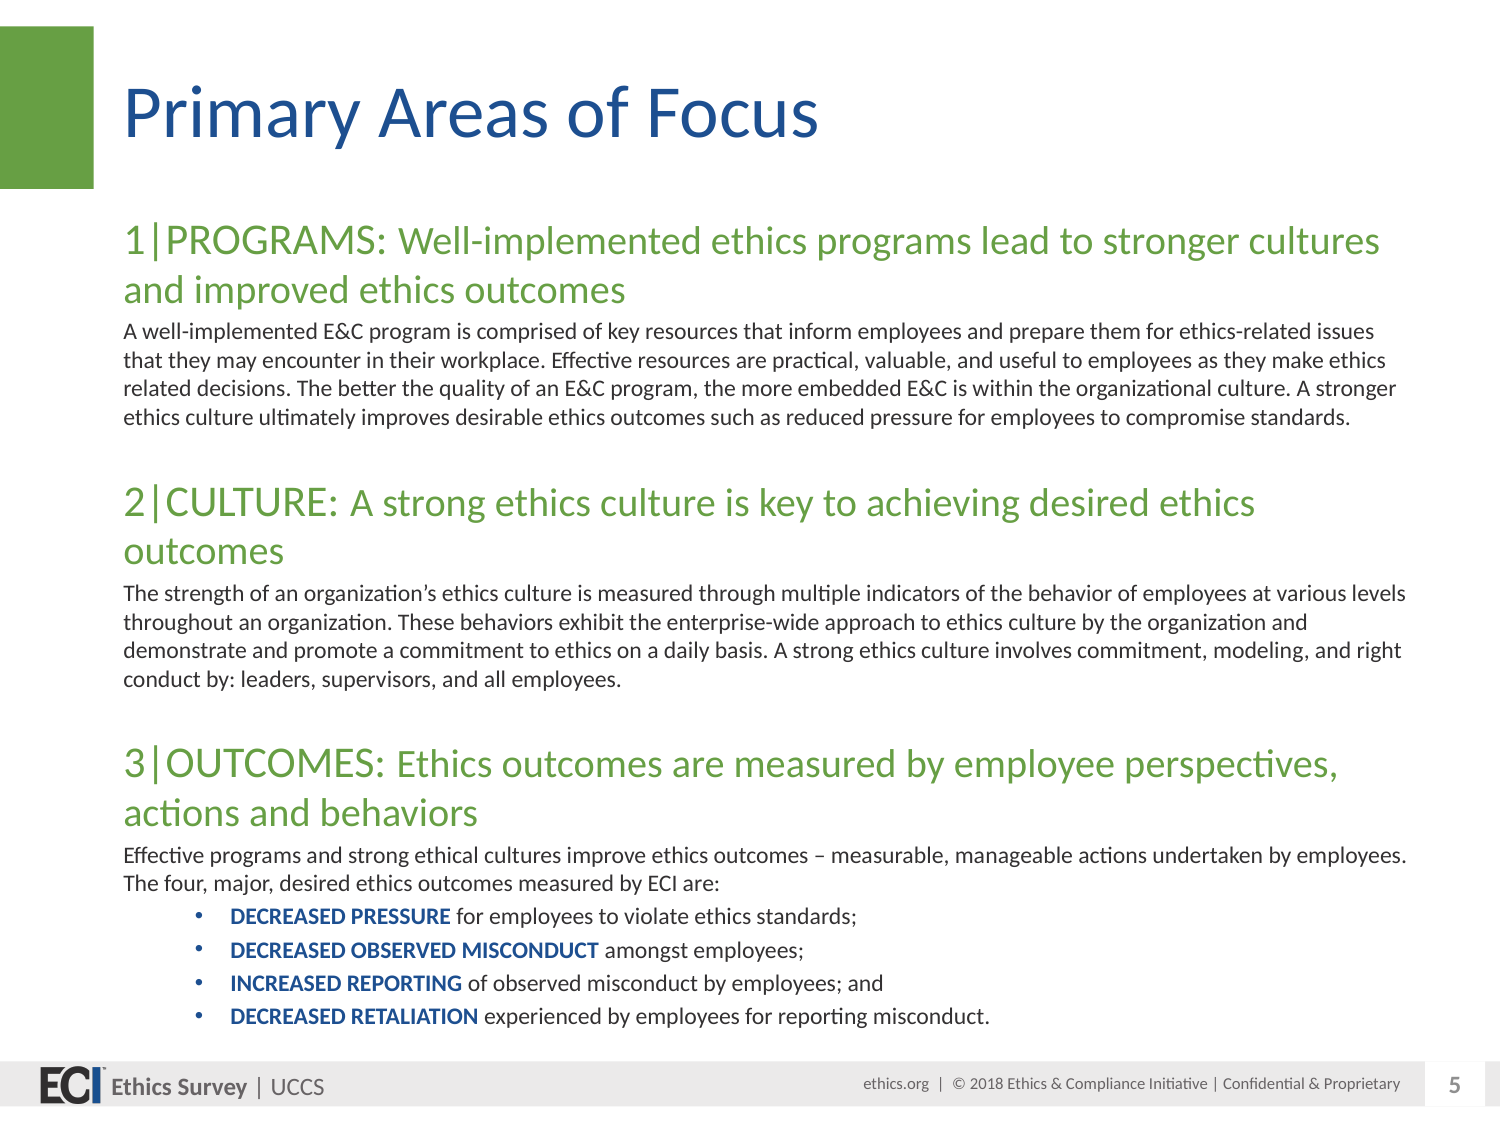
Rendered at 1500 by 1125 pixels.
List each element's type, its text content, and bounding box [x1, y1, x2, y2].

list 1|PROGRAMS: Well-implemented ethics programs lead to stronger cultures and improved ethics outcomes A well-implemented E&C program is comprised of key resources that inform employees and prepare them for ethics-related issues that they may encounter in their workplace. Effective resources are practical, valuable, and useful to employees as they make ethics related decisions. The better the quality of an E&C program, the more embedded E&C is within the organizational culture. A stronger ethics culture ultimately improves desirable ethics outcomes such as reduced pressure for employees to compromise standards. 2|CULTURE: A strong ethics culture is key to achieving desired ethics outcomes The strength of an organization’s ethics culture is measured through multiple indicators of the behavior of employees at various levels throughout an organization. These behaviors exhibit the enterprise-wide approach to ethics culture by the organization and demonstrate and promote a commitment to ethics on a daily basis. A strong ethics culture involves commitment, modeling, and right conduct by: leaders, supervisors, and all employees. 3|OUTCOMES: Ethics outcomes are measured by employee perspectives, actions and behaviors Effective programs and strong ethical cultures improve ethics outcomes – measurable, manageable actions undertaken by employees. The four, major, desired ethics outcomes measured by ECI are: DECREASED PRESSURE for employees to violate ethics standards; DECREASED OBSERVED MISCONDUCT amongst employees; INCREASED REPORTING of observed misconduct by employees; and DECREASED RETALIATION experienced by employees for reporting misconduct. [108, 197, 1425, 1042]
slide_number 5 [1425, 1061, 1486, 1107]
title Primary Areas of Focus [108, 26, 1425, 189]
